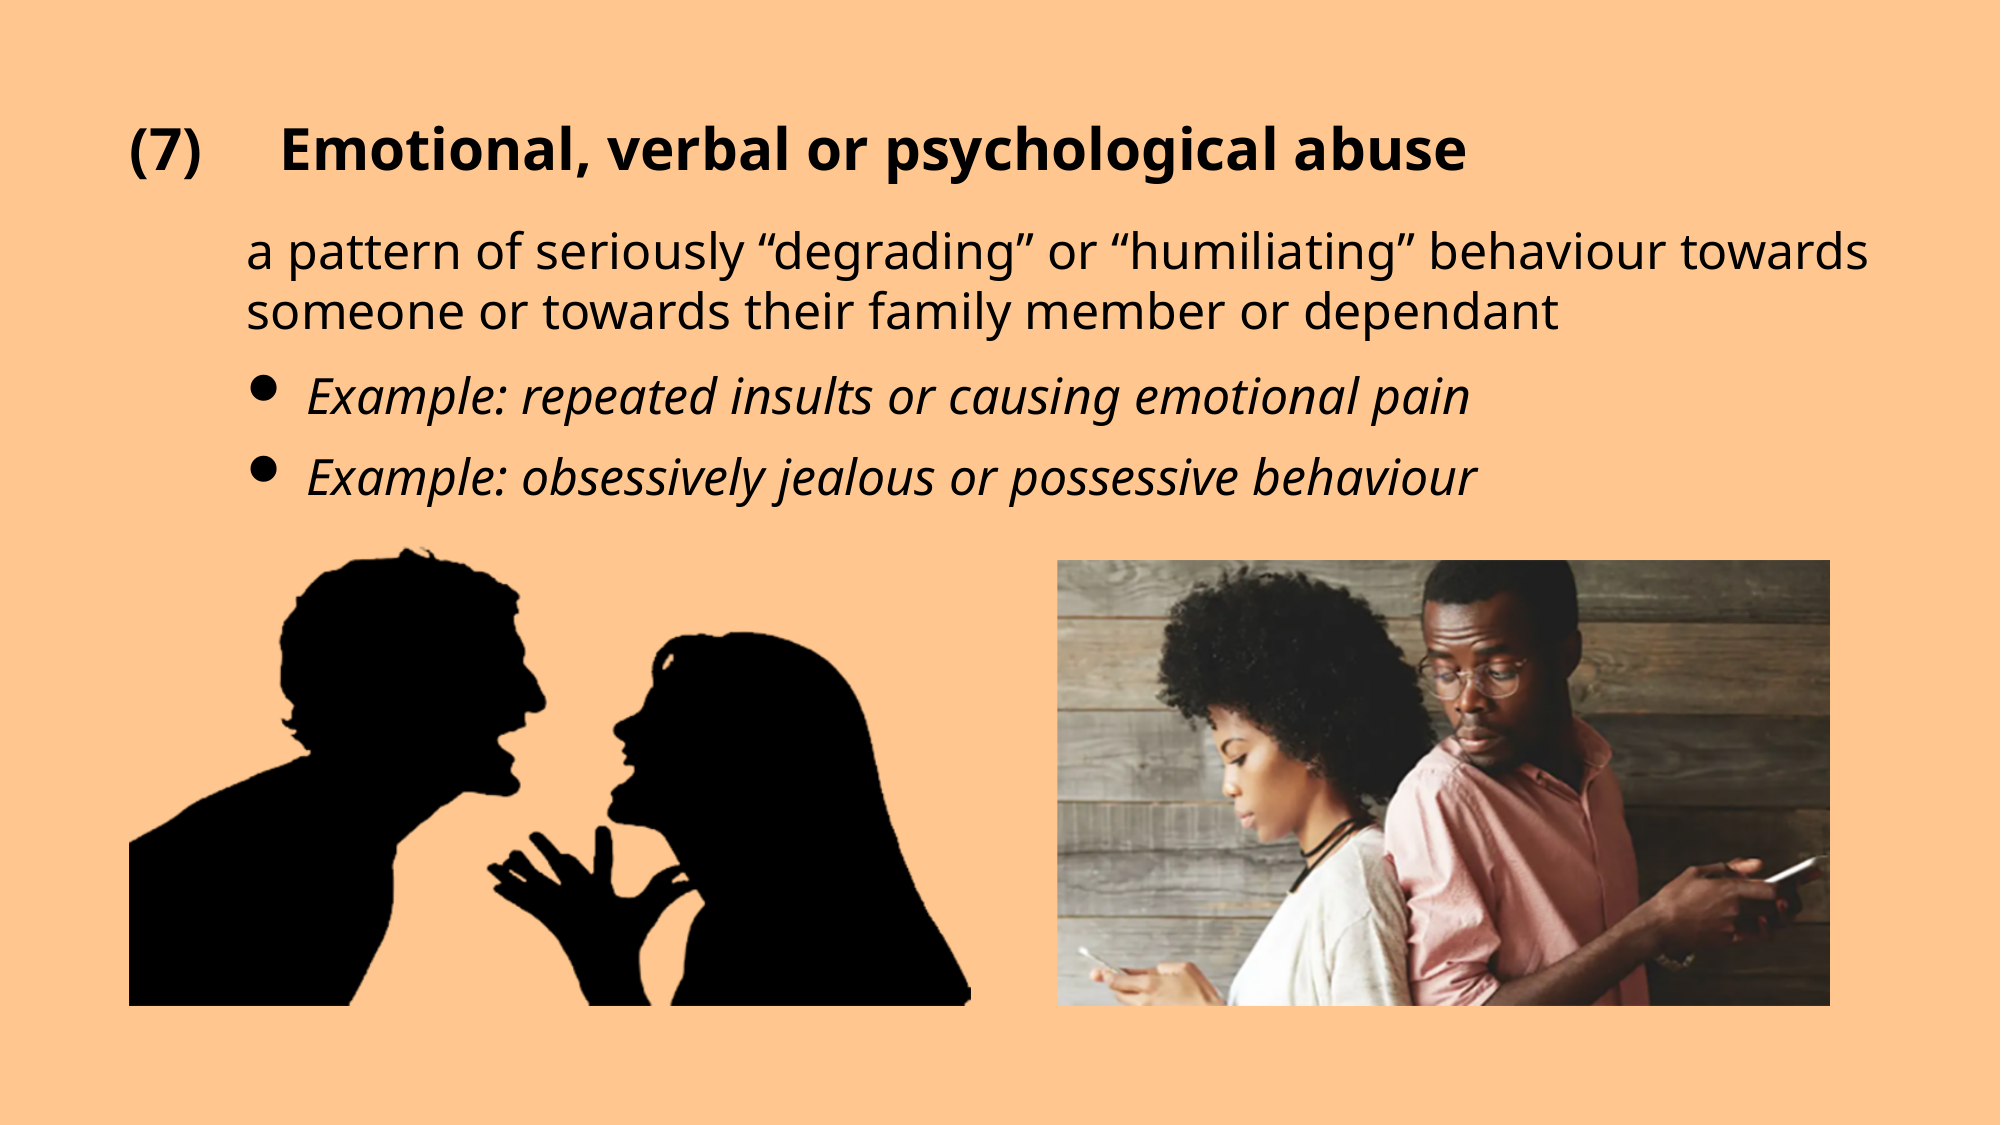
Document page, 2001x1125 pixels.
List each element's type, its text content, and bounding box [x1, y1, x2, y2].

picture [129, 544, 971, 1006]
picture [1057, 560, 1830, 1006]
list (7) Emotional, verbal or psychological abuse a pattern of seriously “degrading” or “humiliating” behaviour towards someone or towards their family member or dependant Example: repeated insults or causing emotional pain Example: obsessively jealous or possessive behaviour [129, 111, 1893, 826]
